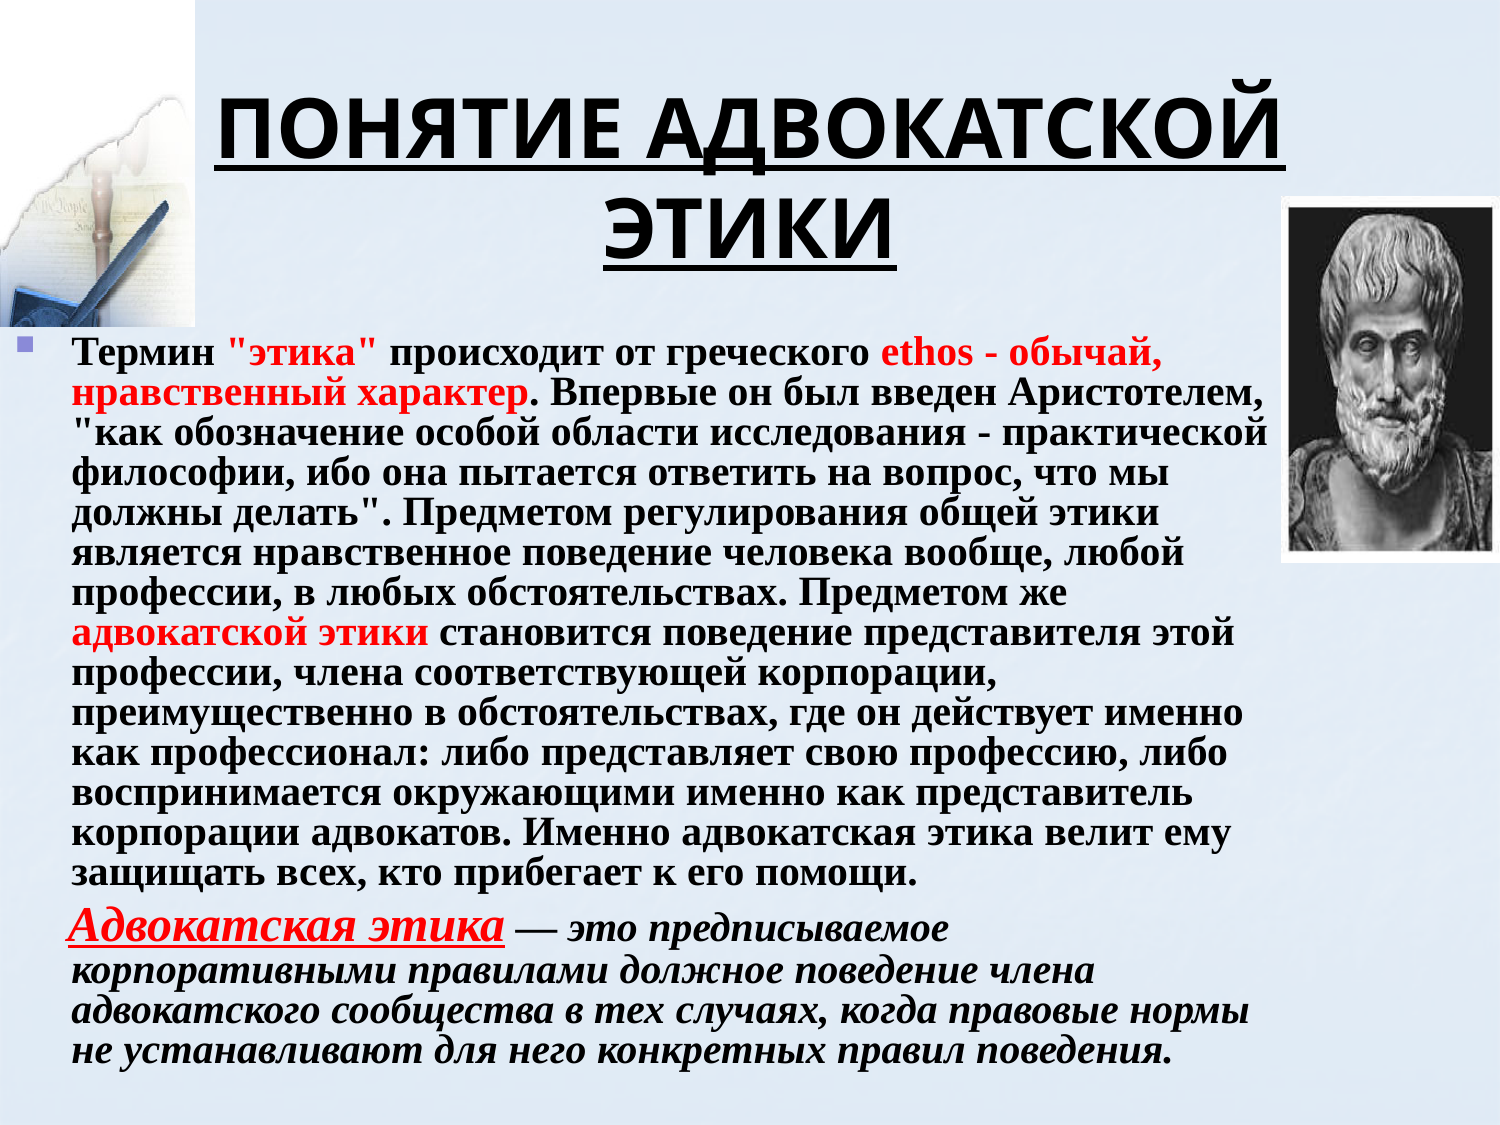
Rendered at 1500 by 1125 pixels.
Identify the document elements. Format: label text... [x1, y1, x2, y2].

title ПОНЯТИЕ АДВОКАТСКОЙ ЭТИКИ [195, 62, 1425, 288]
list Термин "этика" происходит от греческого ethos - обычай, нравственный характер. Впервые он был введен Аристотелем, "как обозначение особой области исследования - практической философии, ибо она пытается ответить на вопрос, что мы должны делать". Предметом регулирования общей этики является нравственное поведение человека вообще, любой профессии, в любых обстоятельствах. Предметом же адвокатской этики становится поведение представителя этой профессии, члена соответствующей корпорации, преимущественно в обстоятельствах, где он действует именно как профессионал: либо представляет свою профессию, либо воспринимается окружающими именно как представитель корпорации адвокатов. Именно адвокатская этика велит ему защищать всех, кто прибегает к его помощи. Адвокатская этика — это предписываемое корпоративными правилами должное поведение члена адвокатского сообщества в тех случаях, когда правовые нормы не устанавливают для него конкретных правил поведения. [0, 326, 1294, 1094]
picture [1281, 196, 1500, 563]
picture [0, 0, 195, 327]
